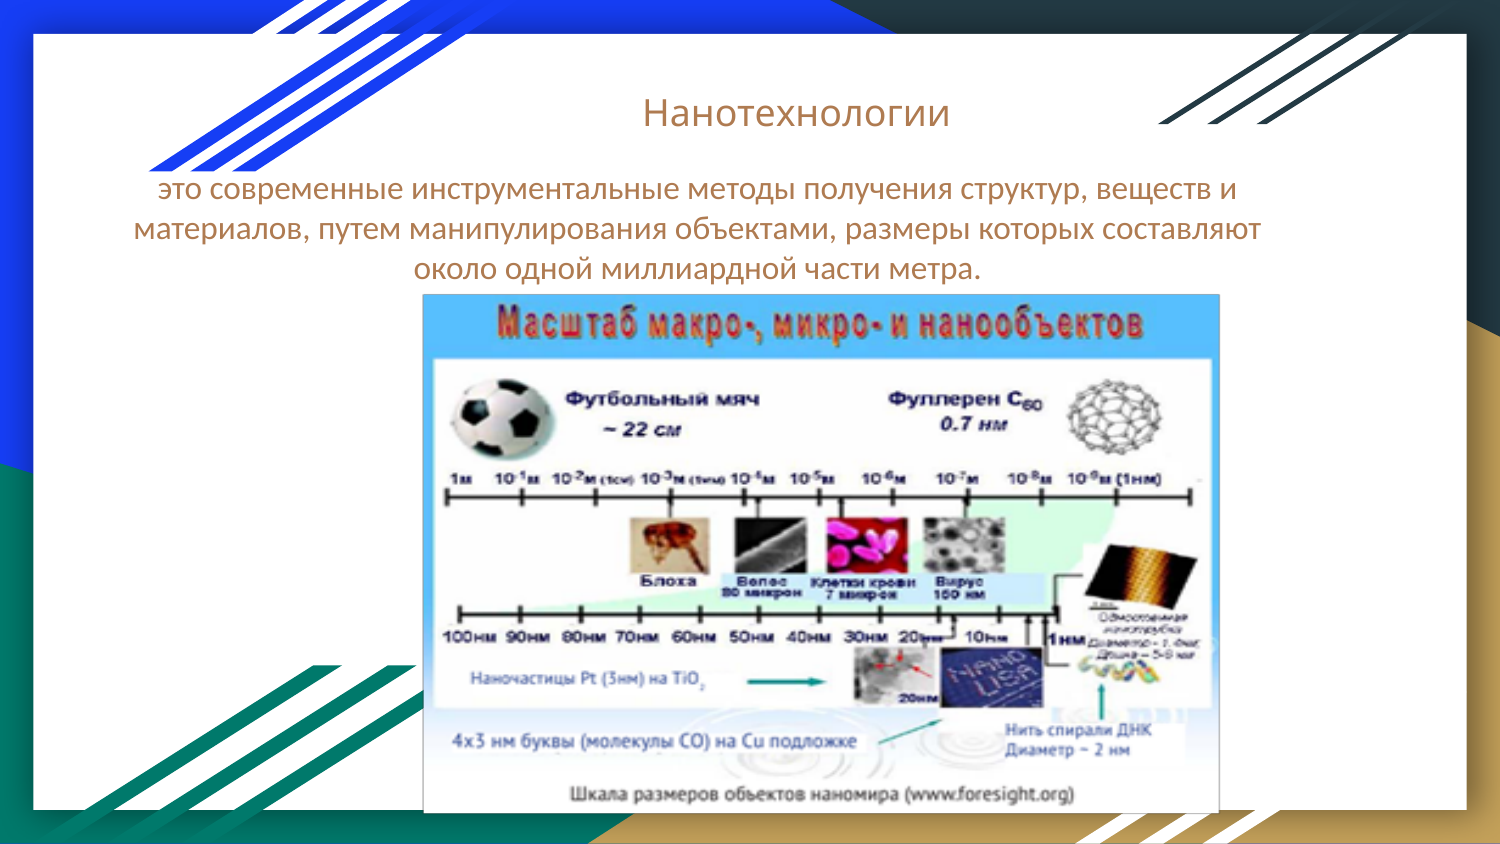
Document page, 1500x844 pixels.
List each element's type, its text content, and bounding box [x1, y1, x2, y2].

picture [419, 291, 1225, 819]
subtitle это современные инструментальные методы получения структур, веществ и материалов, путем манипулирования объектами, размеры которых составляют около одной миллиардной части метра. [102, 151, 1294, 645]
title Нанотехнологии [356, 82, 1237, 142]
